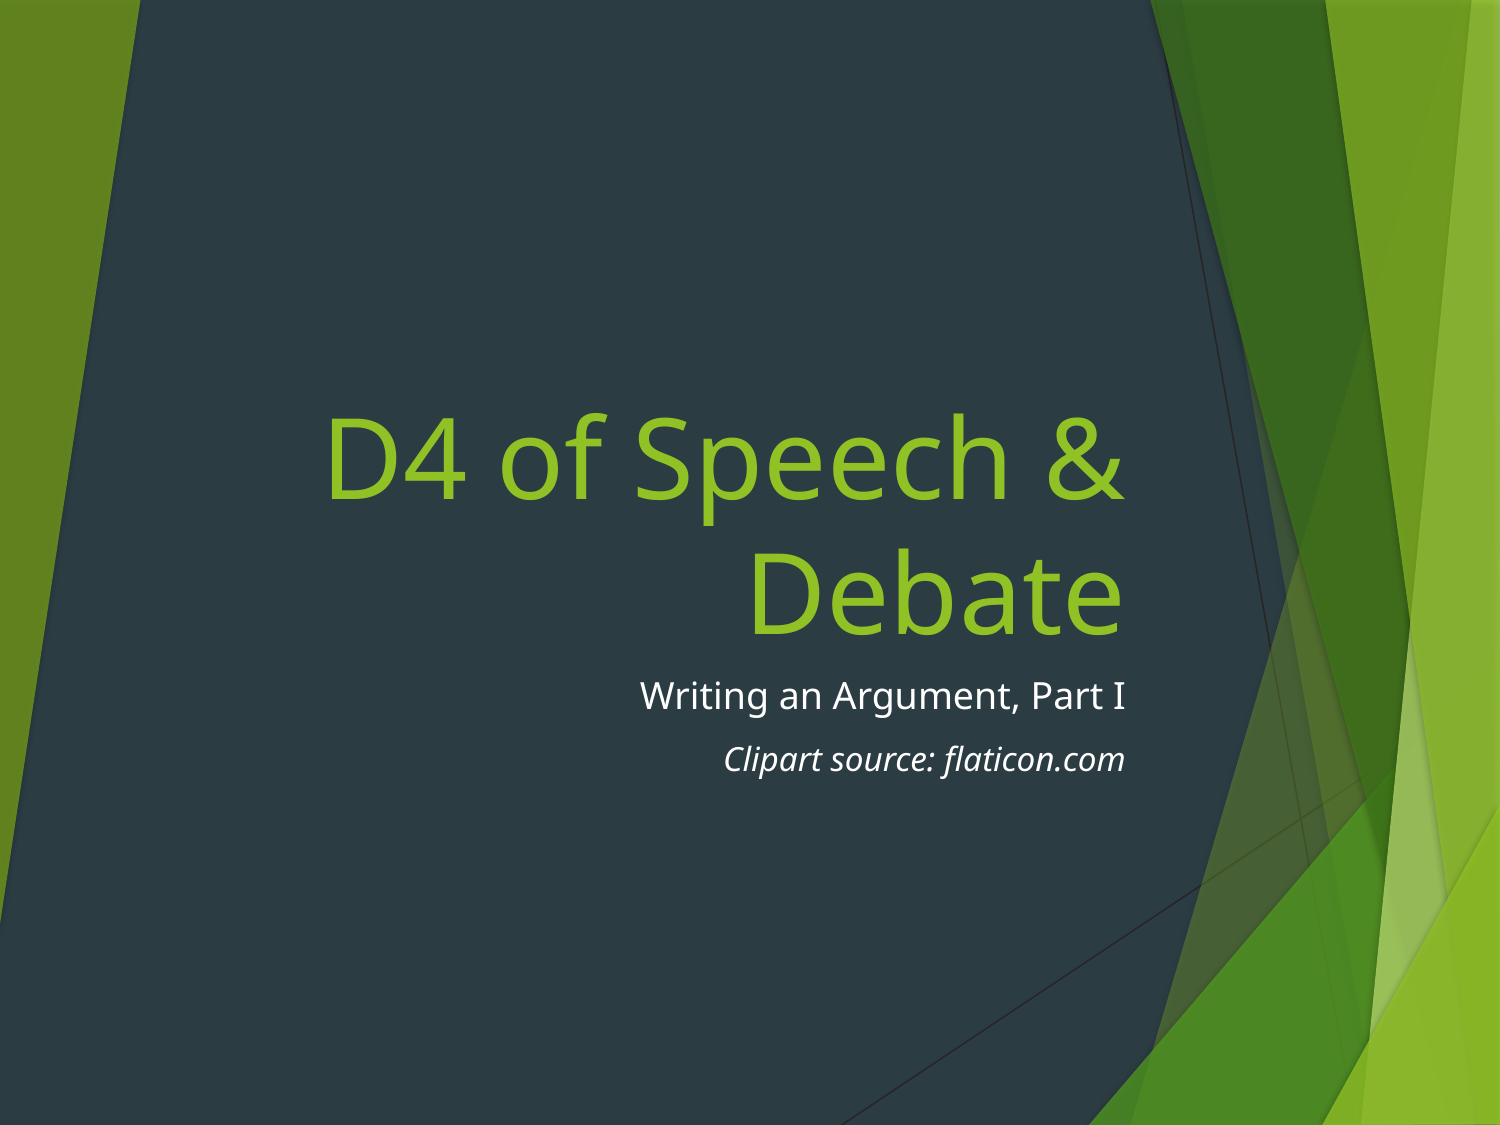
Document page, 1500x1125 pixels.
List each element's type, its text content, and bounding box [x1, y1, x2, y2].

title D4 of Speech & Debate [185, 394, 1142, 664]
subtitle Writing an Argument, Part I Clipart source: flaticon.com [185, 664, 1142, 845]
